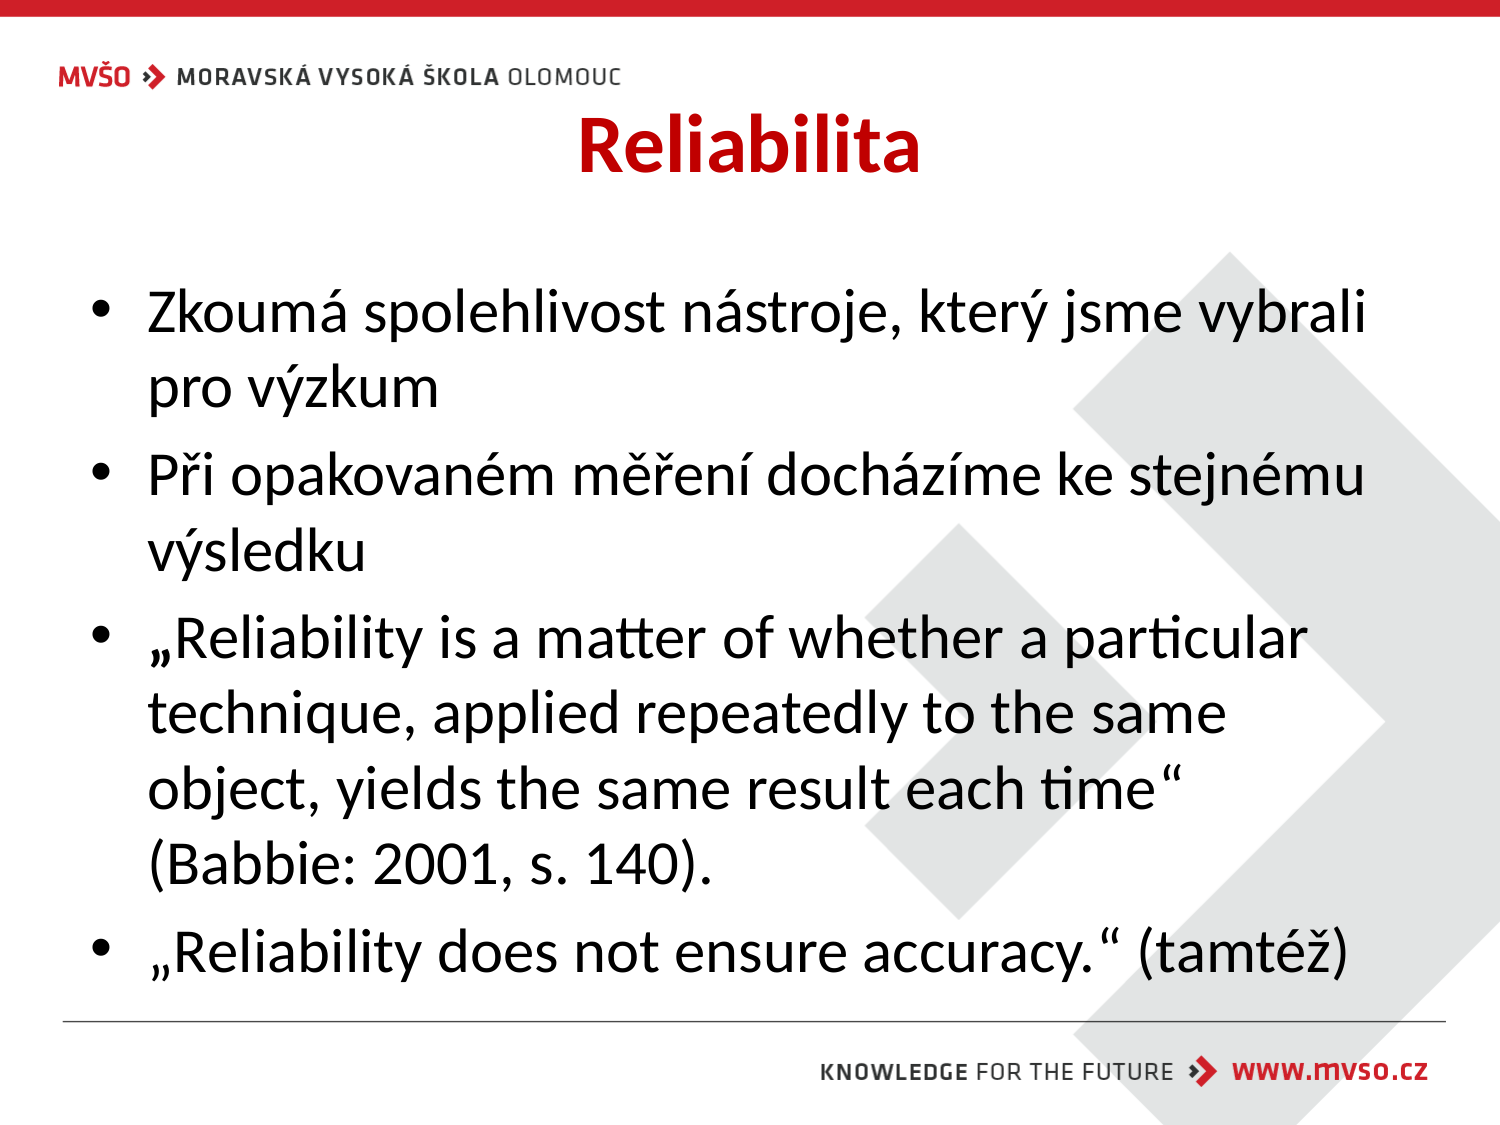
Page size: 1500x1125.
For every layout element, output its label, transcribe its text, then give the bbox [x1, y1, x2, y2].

list Zkoumá spolehlivost nástroje, který jsme vybrali pro výzkum Při opakovaném měření docházíme ke stejnému výsledku „Reliability is a matter of whether a particular technique, applied repeatedly to the same object, yields the same result each time“ (Babbie: 2001, s. 140). „Reliability does not ensure accuracy.“ (tamtéž) [75, 262, 1425, 1005]
picture [0, 0, 1500, 1125]
title Reliabilita [75, 45, 1425, 233]
